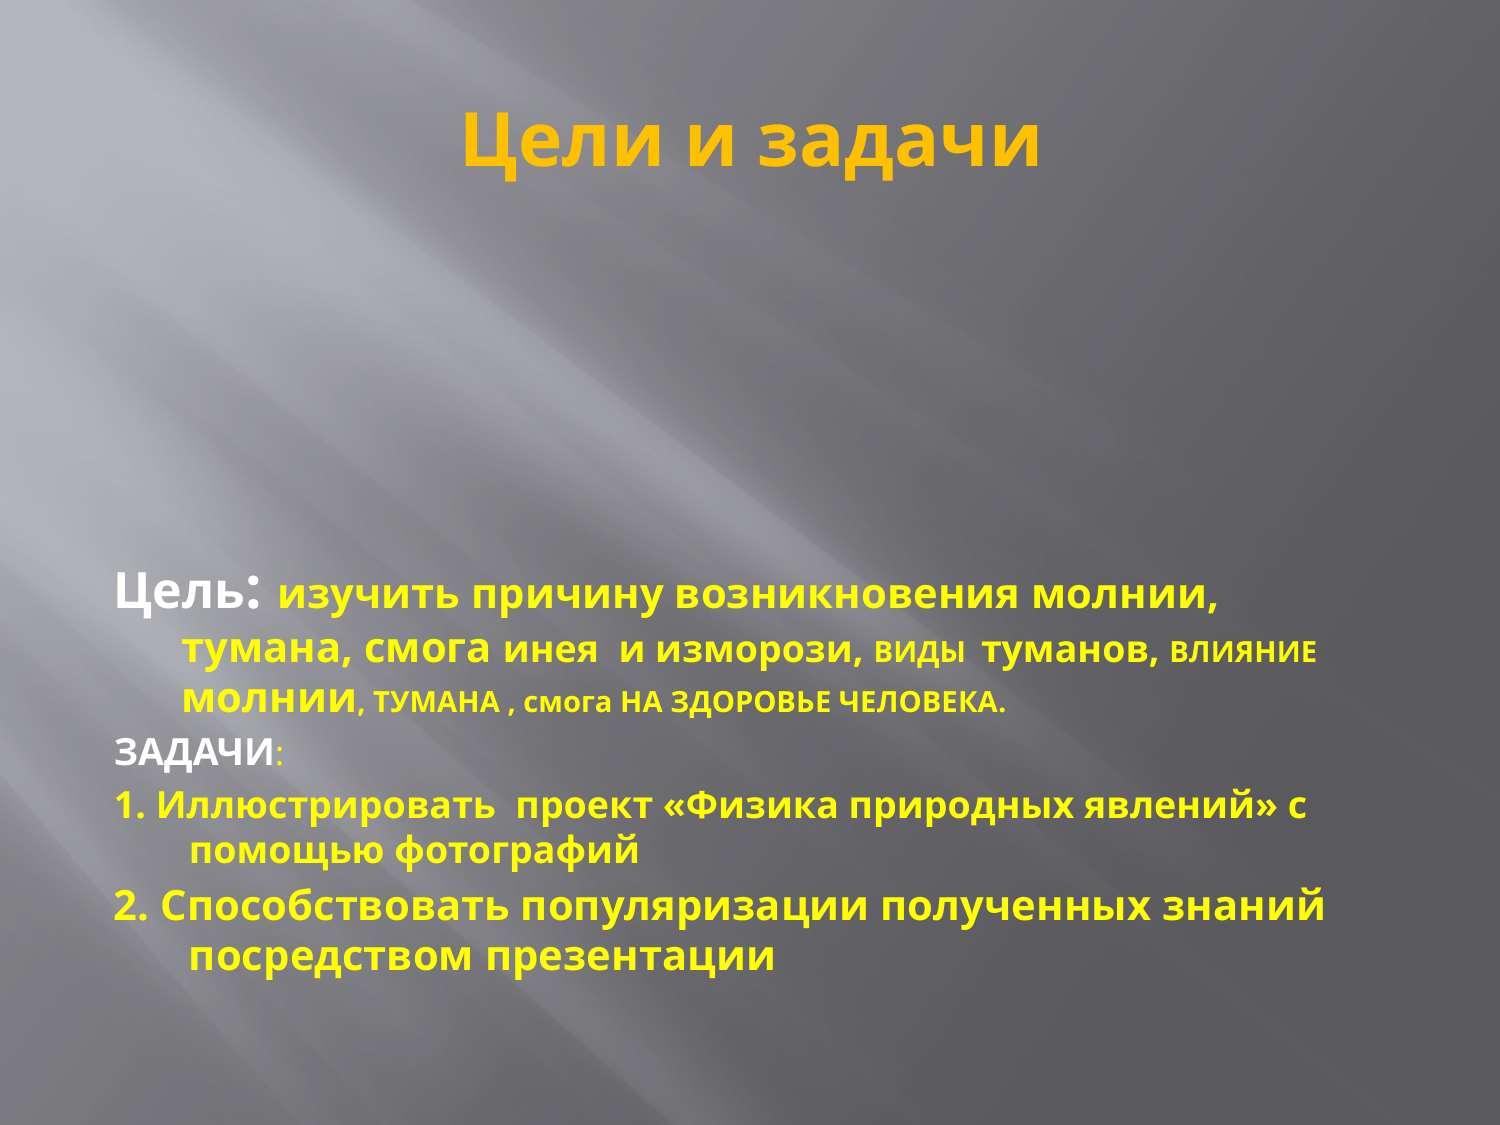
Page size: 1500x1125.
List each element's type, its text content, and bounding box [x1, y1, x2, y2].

title Цели и задачи [76, 42, 1427, 231]
list Цель: изучить причину возникновения молнии, тумана, смога инея и изморози, ВИДЫ туманов, ВЛИЯНИЕ молнии, ТУМАНА , смога НА ЗДОРОВЬЕ ЧЕЛОВЕКА. ЗАДАЧИ: 1. Иллюстрировать проект «Физика природных явлений» с помощью фотографий 2. Способствовать популяризации полученных знаний посредством презентации [76, 311, 1376, 987]
